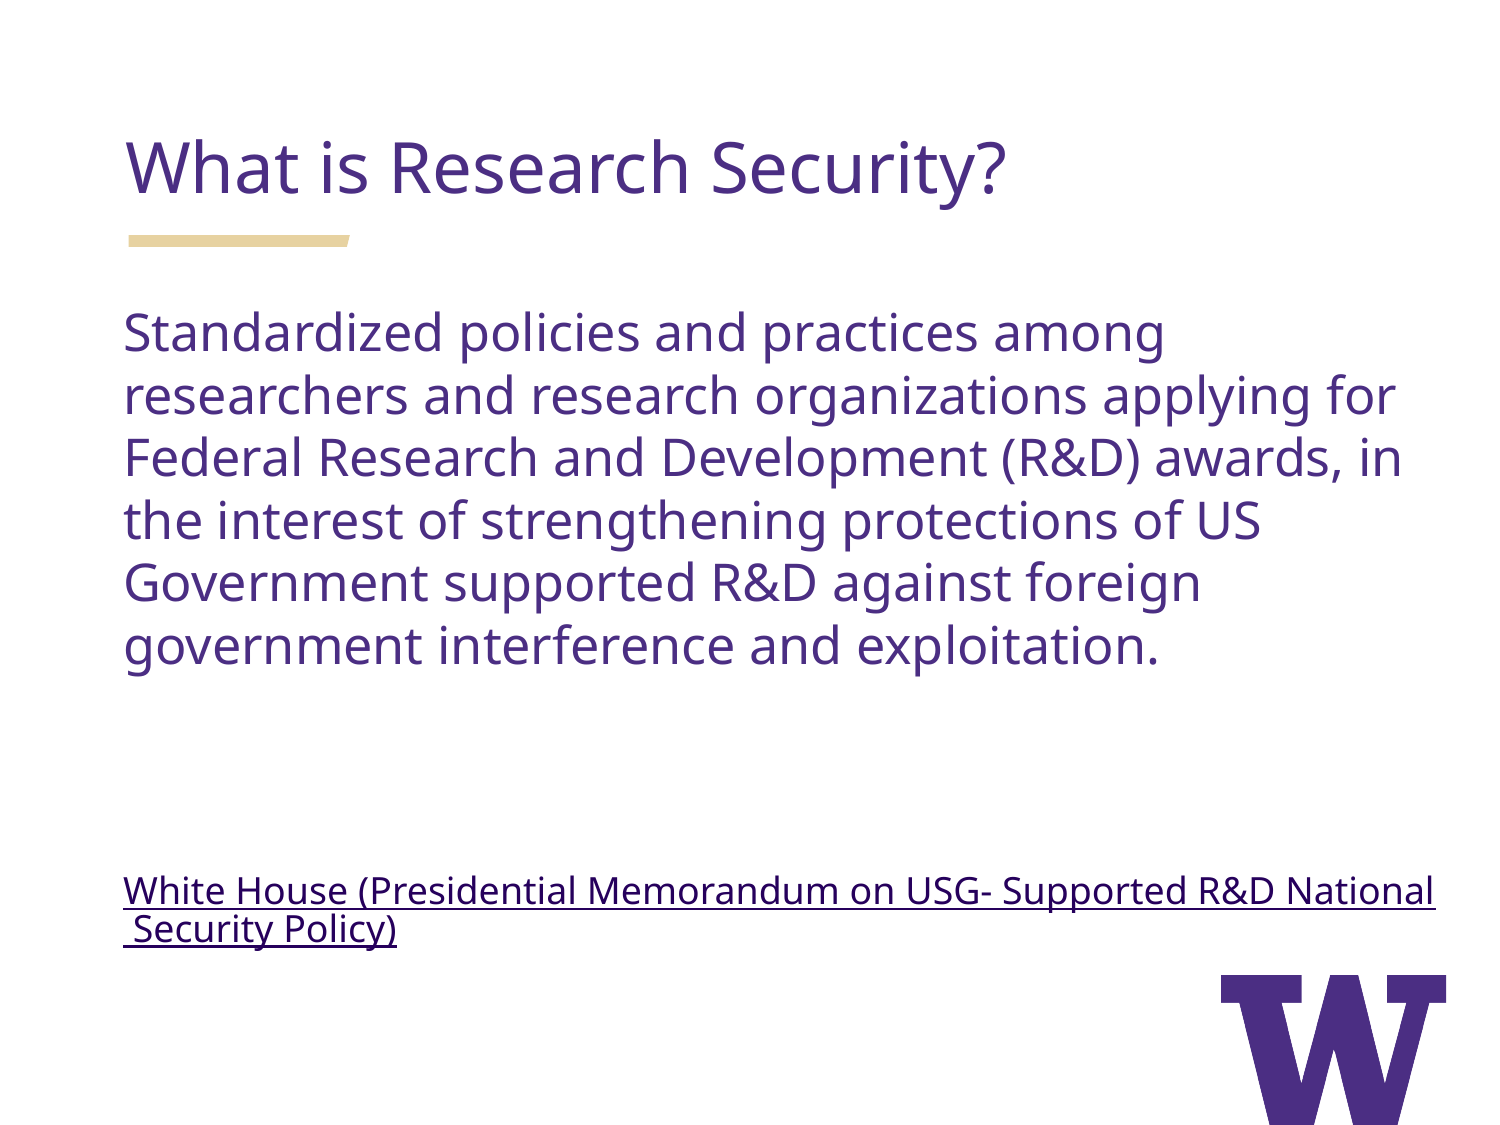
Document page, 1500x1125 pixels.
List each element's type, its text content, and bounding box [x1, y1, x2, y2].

picture [1221, 975, 1447, 1125]
list What is Research Security? [110, 60, 1453, 224]
list Standardized policies and practices among researchers and research organizations applying for Federal Research and Development (R&D) awards, in the interest of strengthening protections of US Government supported R&D against foreign government interference and exploitation. White House (Presidential Memorandum on USG- Supported R&D National Security Policy) [108, 284, 1453, 944]
picture [128, 235, 350, 247]
